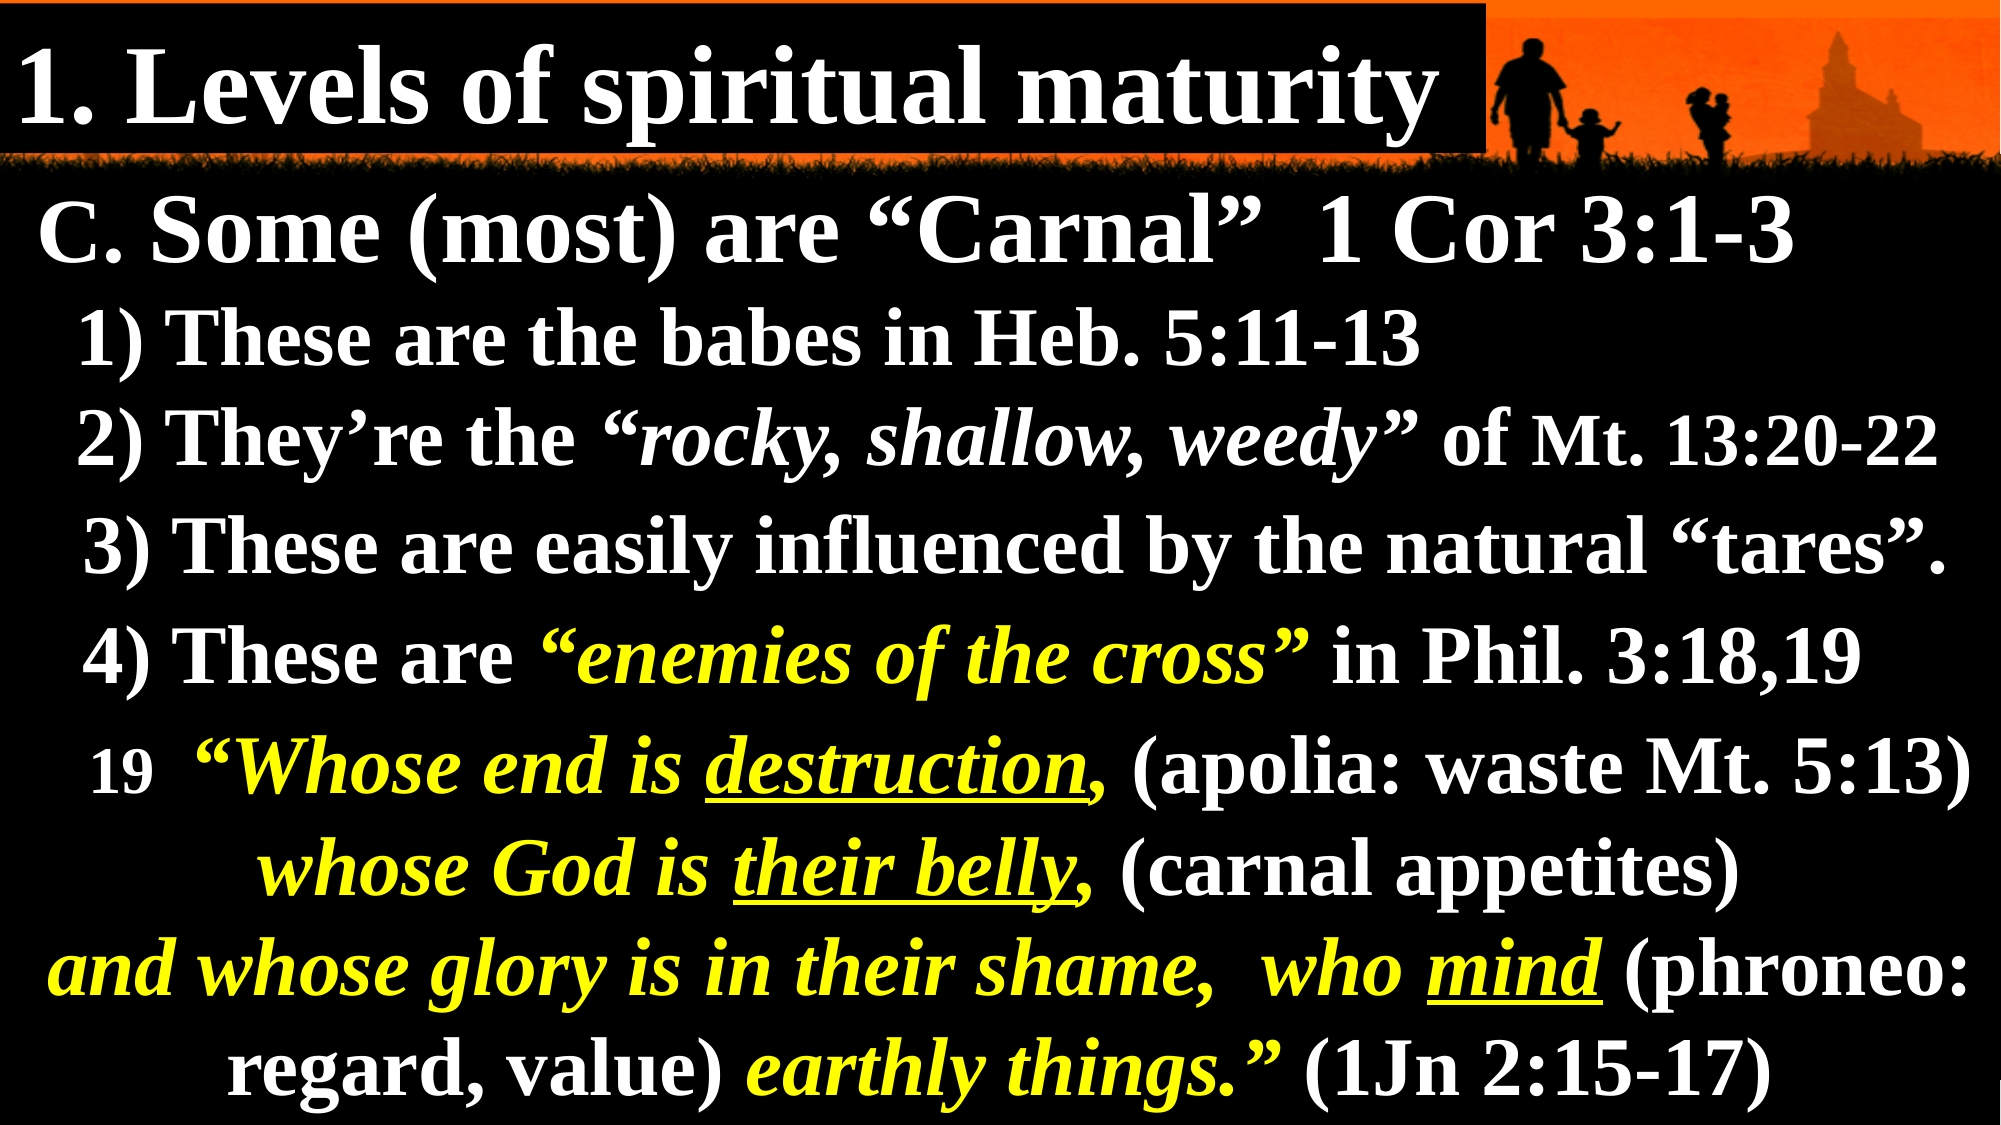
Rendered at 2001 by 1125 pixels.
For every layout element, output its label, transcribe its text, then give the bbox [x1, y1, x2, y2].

picture [0, 0, 2001, 1125]
text_box 1. Levels of spiritual maturity [0, 3, 1486, 154]
list C. Some (most) are “Carnal” 1 Cor 3:1-3 1) These are the babes in Heb. 5:11-13 2) They’re the “rocky, shallow, weedy” of Mt. 13:20-22 3) These are easily influenced by the natural “tares”. 4) These are “enemies of the cross” in Phil. 3:18,19 19 “Whose end is destruction, (apolia: waste Mt. 5:13) whose God is their belly, (carnal appetites) and whose glory is in their shame, who mind (phroneo: regard, value) earthly things.” (1Jn 2:15-17) [0, 154, 2000, 1080]
